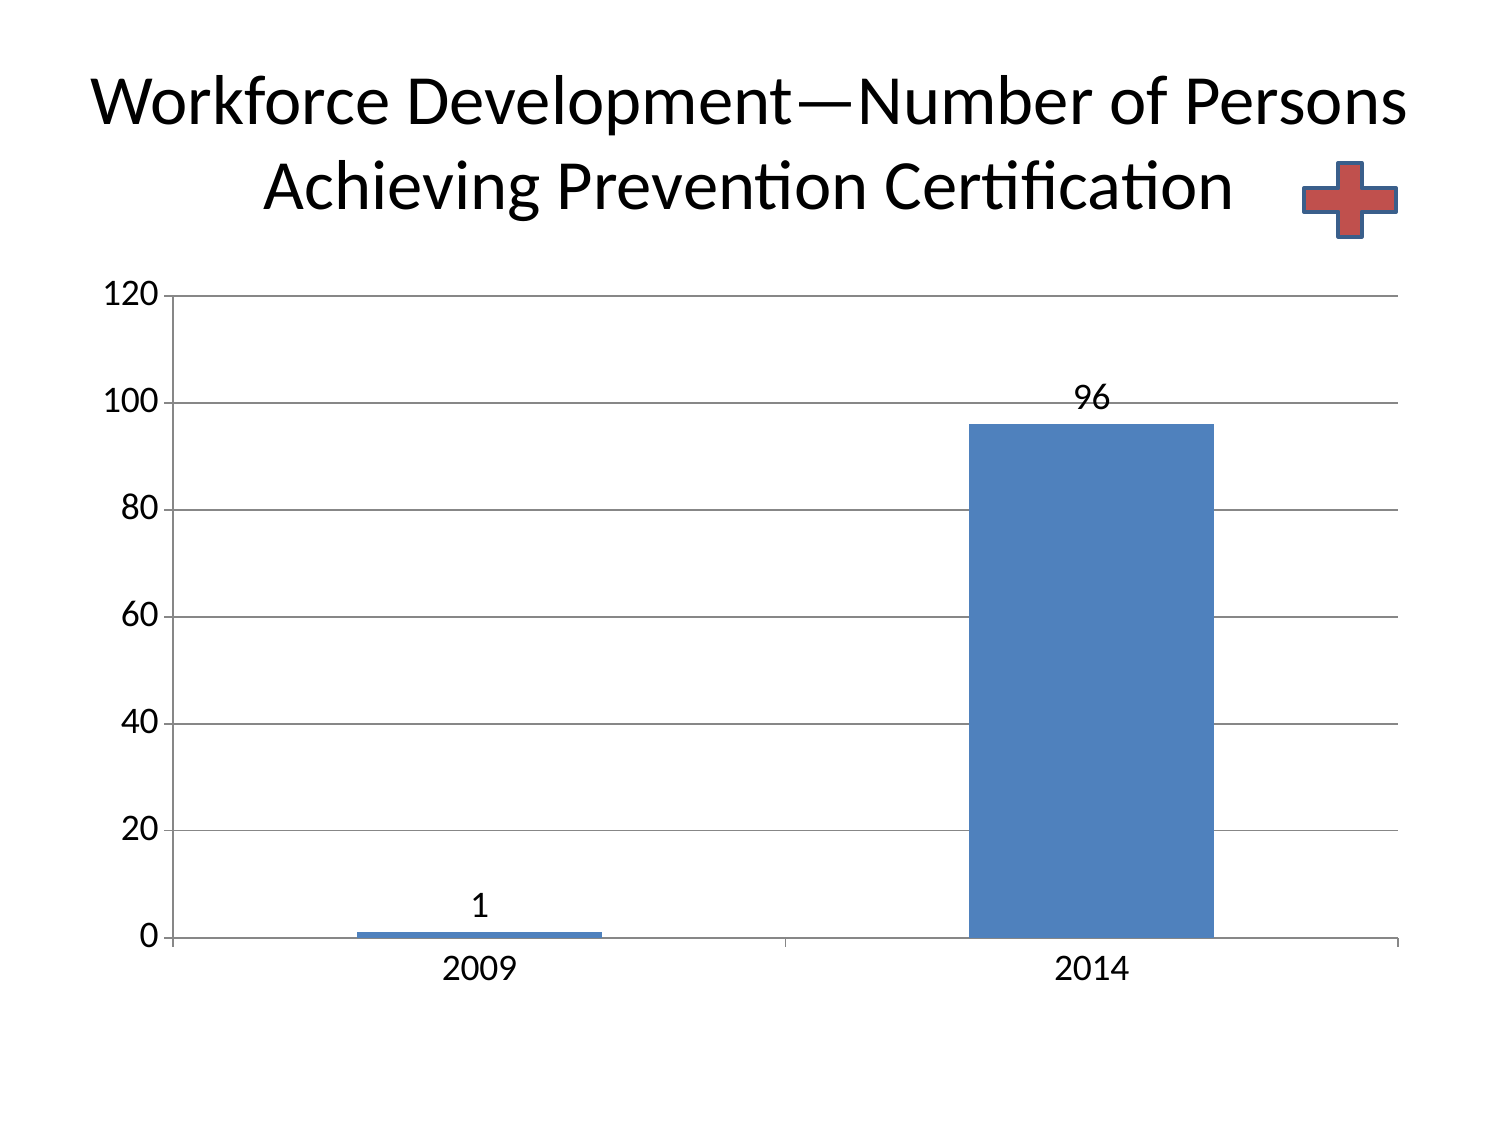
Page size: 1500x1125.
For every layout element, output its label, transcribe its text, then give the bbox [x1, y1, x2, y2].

title Workforce Development—Number of Persons Achieving Prevention Certification [75, 45, 1425, 233]
text_box [1302, 161, 1398, 239]
chart [74, 262, 1426, 1006]
